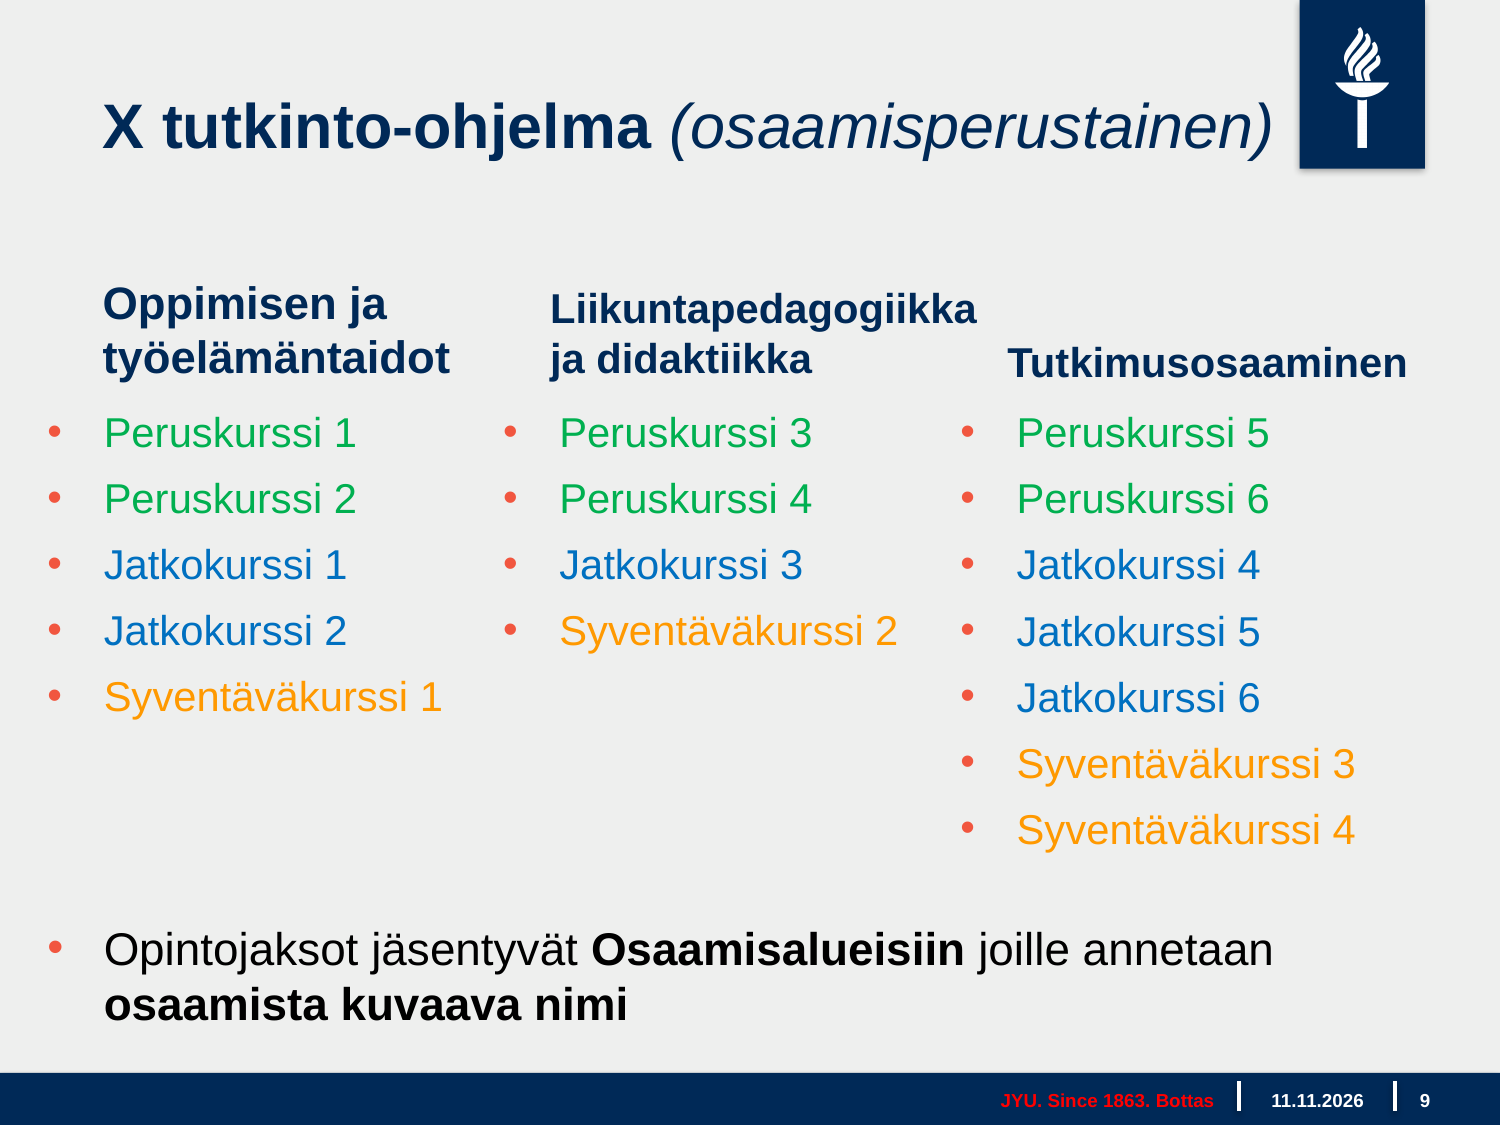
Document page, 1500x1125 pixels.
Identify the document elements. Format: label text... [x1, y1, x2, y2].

text_box Oppimisen ja työelämäntaidot [87, 250, 467, 390]
title X tutkinto-ohjelma (osaamisperustainen) [87, 39, 1295, 207]
picture [1335, 27, 1389, 148]
text_box Liikuntapedagogiikka ja didaktiikka [535, 249, 993, 390]
slide_number 9 [1405, 1081, 1480, 1112]
list Peruskurssi 1 Peruskurssi 2 Jatkokurssi 1 Jatkokurssi 2 Syventäväkurssi 1 [32, 398, 489, 801]
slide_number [1249, 1081, 1386, 1112]
text_box Tutkimusosaaminen [992, 253, 1431, 394]
list Peruskurssi 3 Peruskurssi 4 Jatkokurssi 3 Syventäväkurssi 2 [488, 398, 945, 762]
text_box Peruskurssi 5 Peruskurssi 6 Jatkokurssi 4 Jatkokurssi 5 Jatkokurssi 6 Syventäväkurssi 3 Syventäväkurssi 4 [945, 398, 1416, 910]
footer JYU. Since 1863. Bottas [876, 1081, 1229, 1112]
text_box Opintojaksot jäsentyvät Osaamisalueisiin joille annetaan osaamista kuvaava nimi [32, 897, 1331, 1037]
